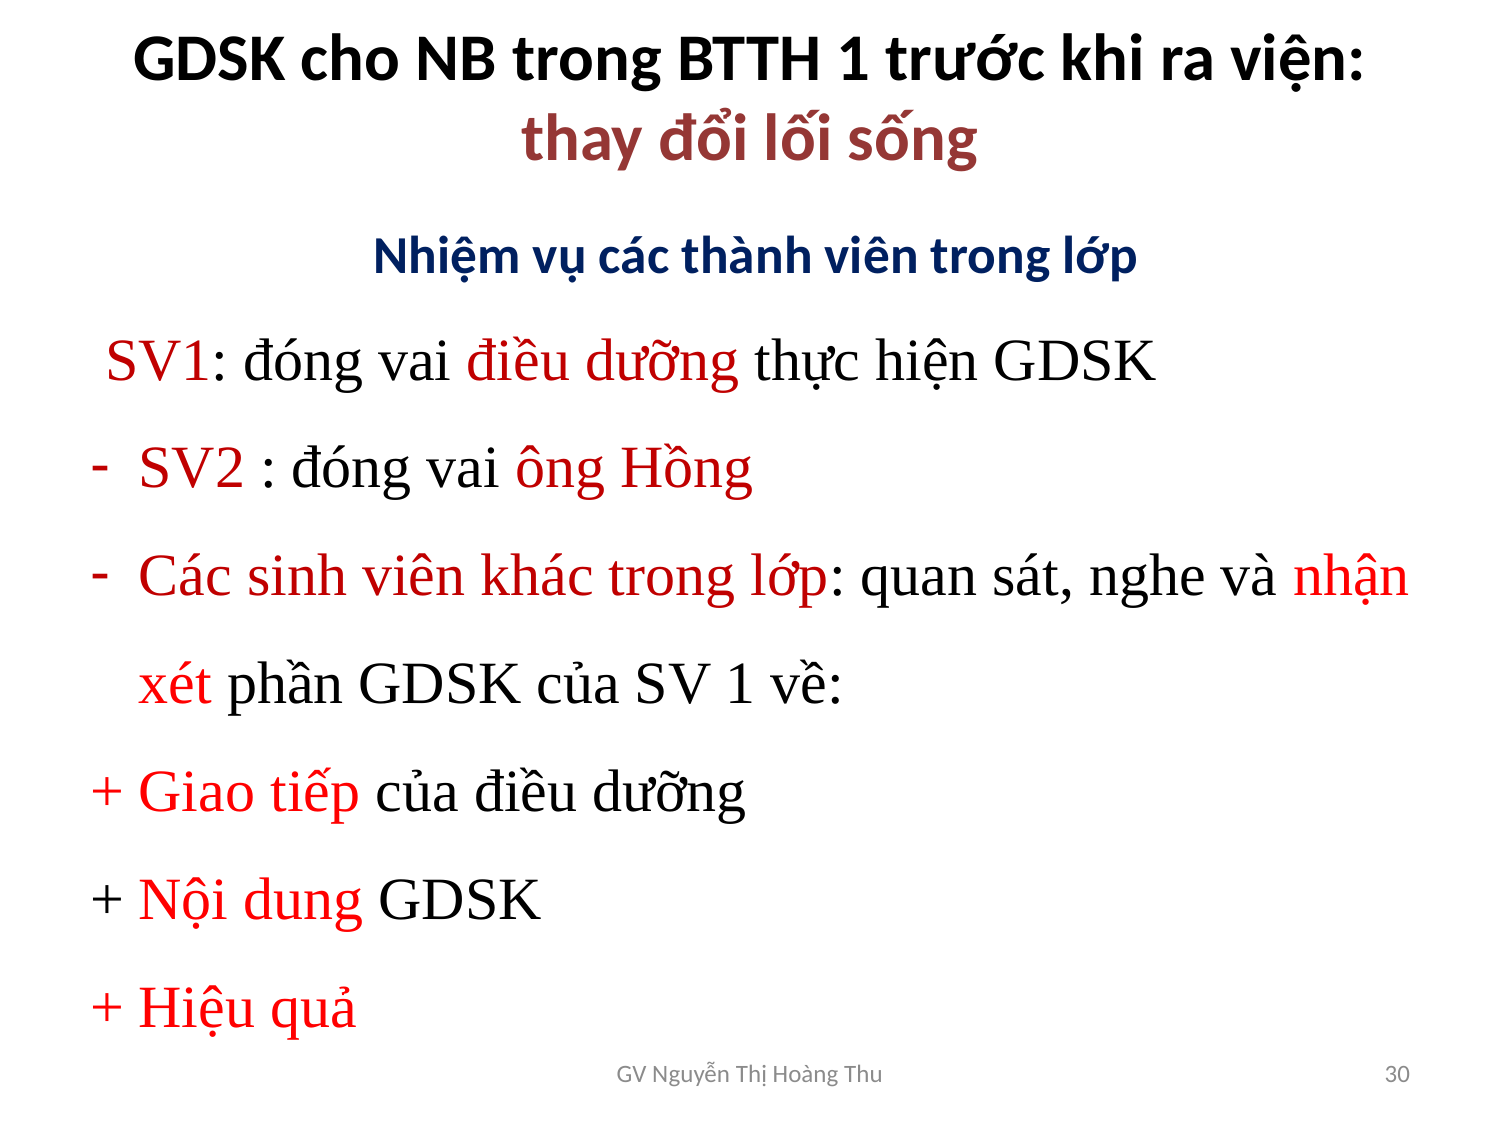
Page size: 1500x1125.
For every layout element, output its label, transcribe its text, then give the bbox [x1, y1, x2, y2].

title GDSK cho NB trong BTTH 1 trước khi ra viện: thay đổi lối sống [75, 0, 1425, 188]
slide_number 30 [1074, 1042, 1425, 1103]
list Nhiệm vụ các thành viên trong lớp SV1: đóng vai điều dưỡng thực hiện GDSK SV2 : đóng vai ông Hồng Các sinh viên khác trong lớp: quan sát, nghe và nhận xét phần GDSK của SV 1 về: + Giao tiếp của điều dưỡng + Nội dung GDSK + Hiệu quả [75, 212, 1438, 1063]
footer GV Nguyễn Thị Hoàng Thu [512, 1042, 988, 1103]
